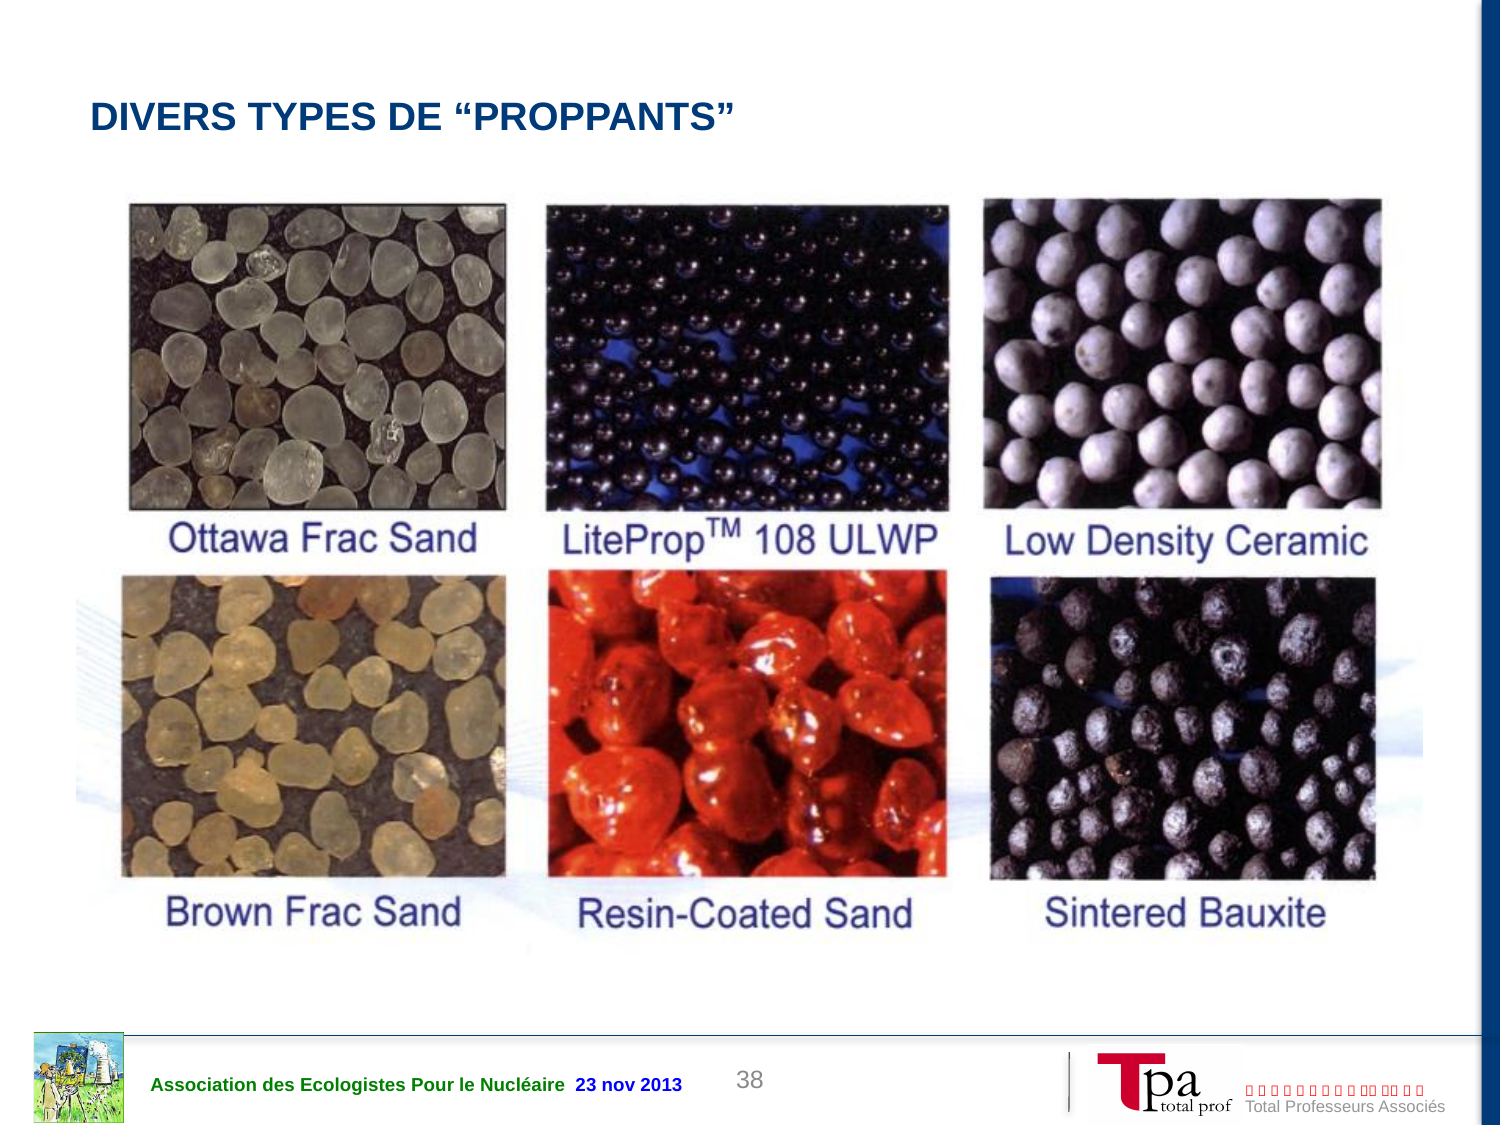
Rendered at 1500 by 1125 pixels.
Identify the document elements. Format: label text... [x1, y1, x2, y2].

picture [76, 168, 1424, 957]
picture [1088, 1044, 1242, 1125]
title Divers types de “proppants” [75, 45, 1424, 168]
picture [33, 1032, 124, 1123]
